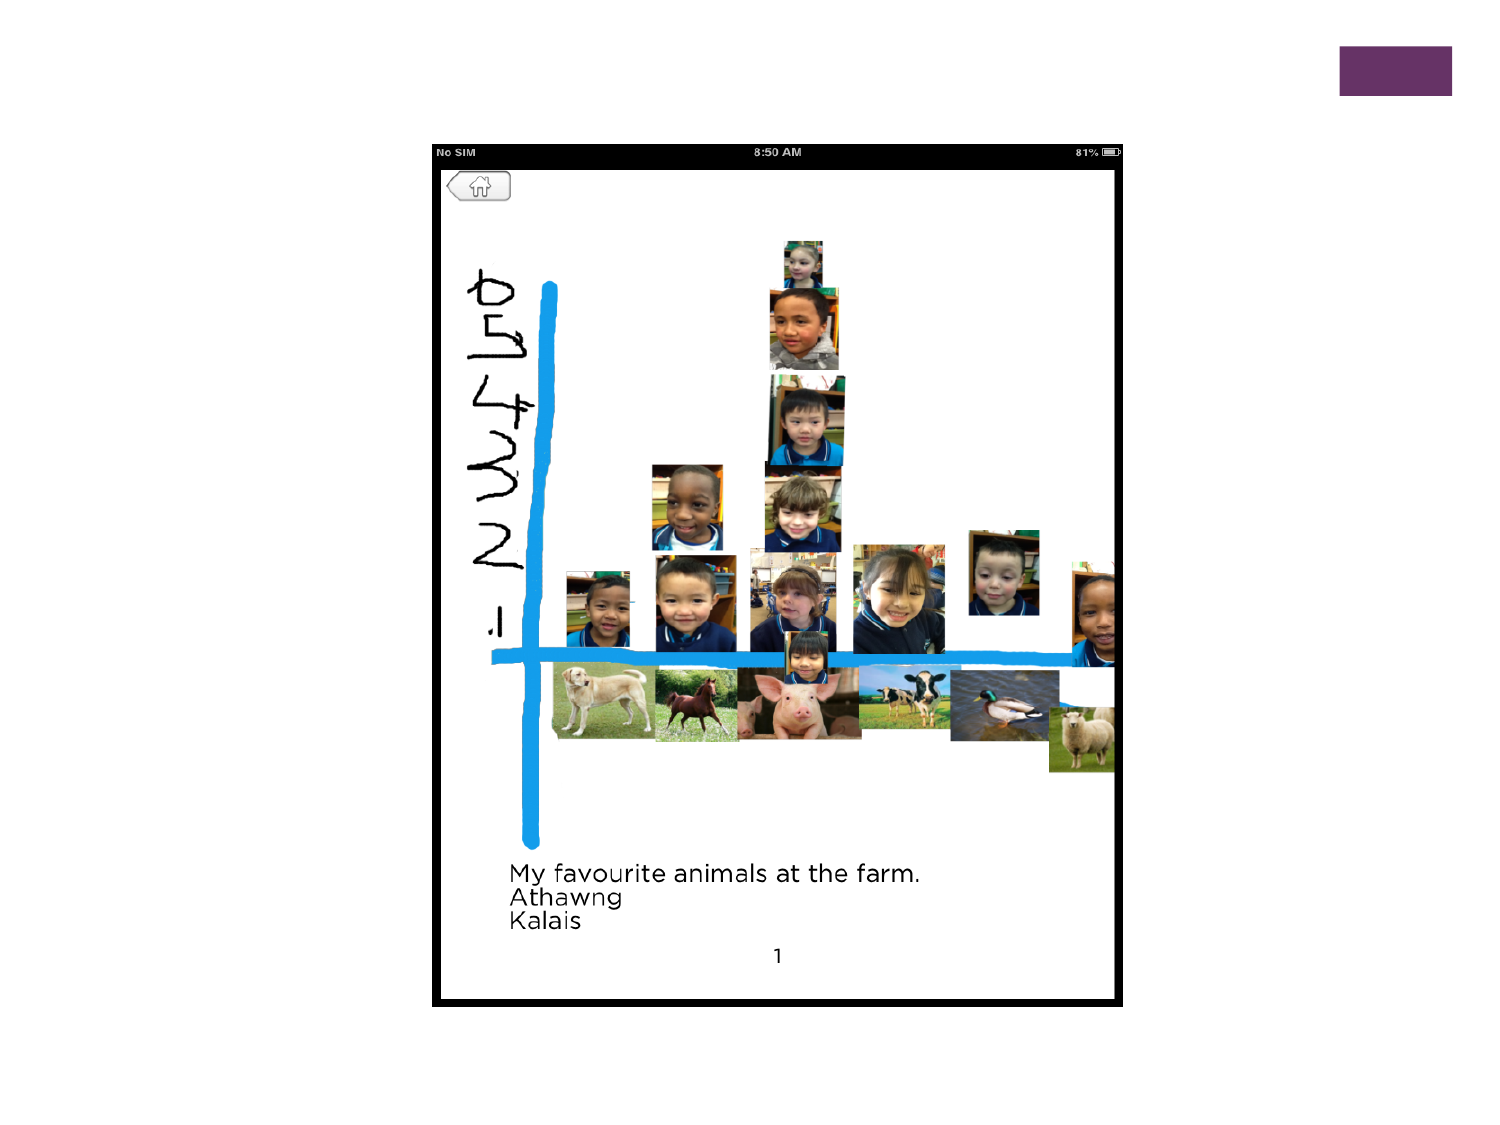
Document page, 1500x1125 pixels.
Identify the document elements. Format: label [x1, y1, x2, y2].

picture [431, 143, 1124, 1008]
